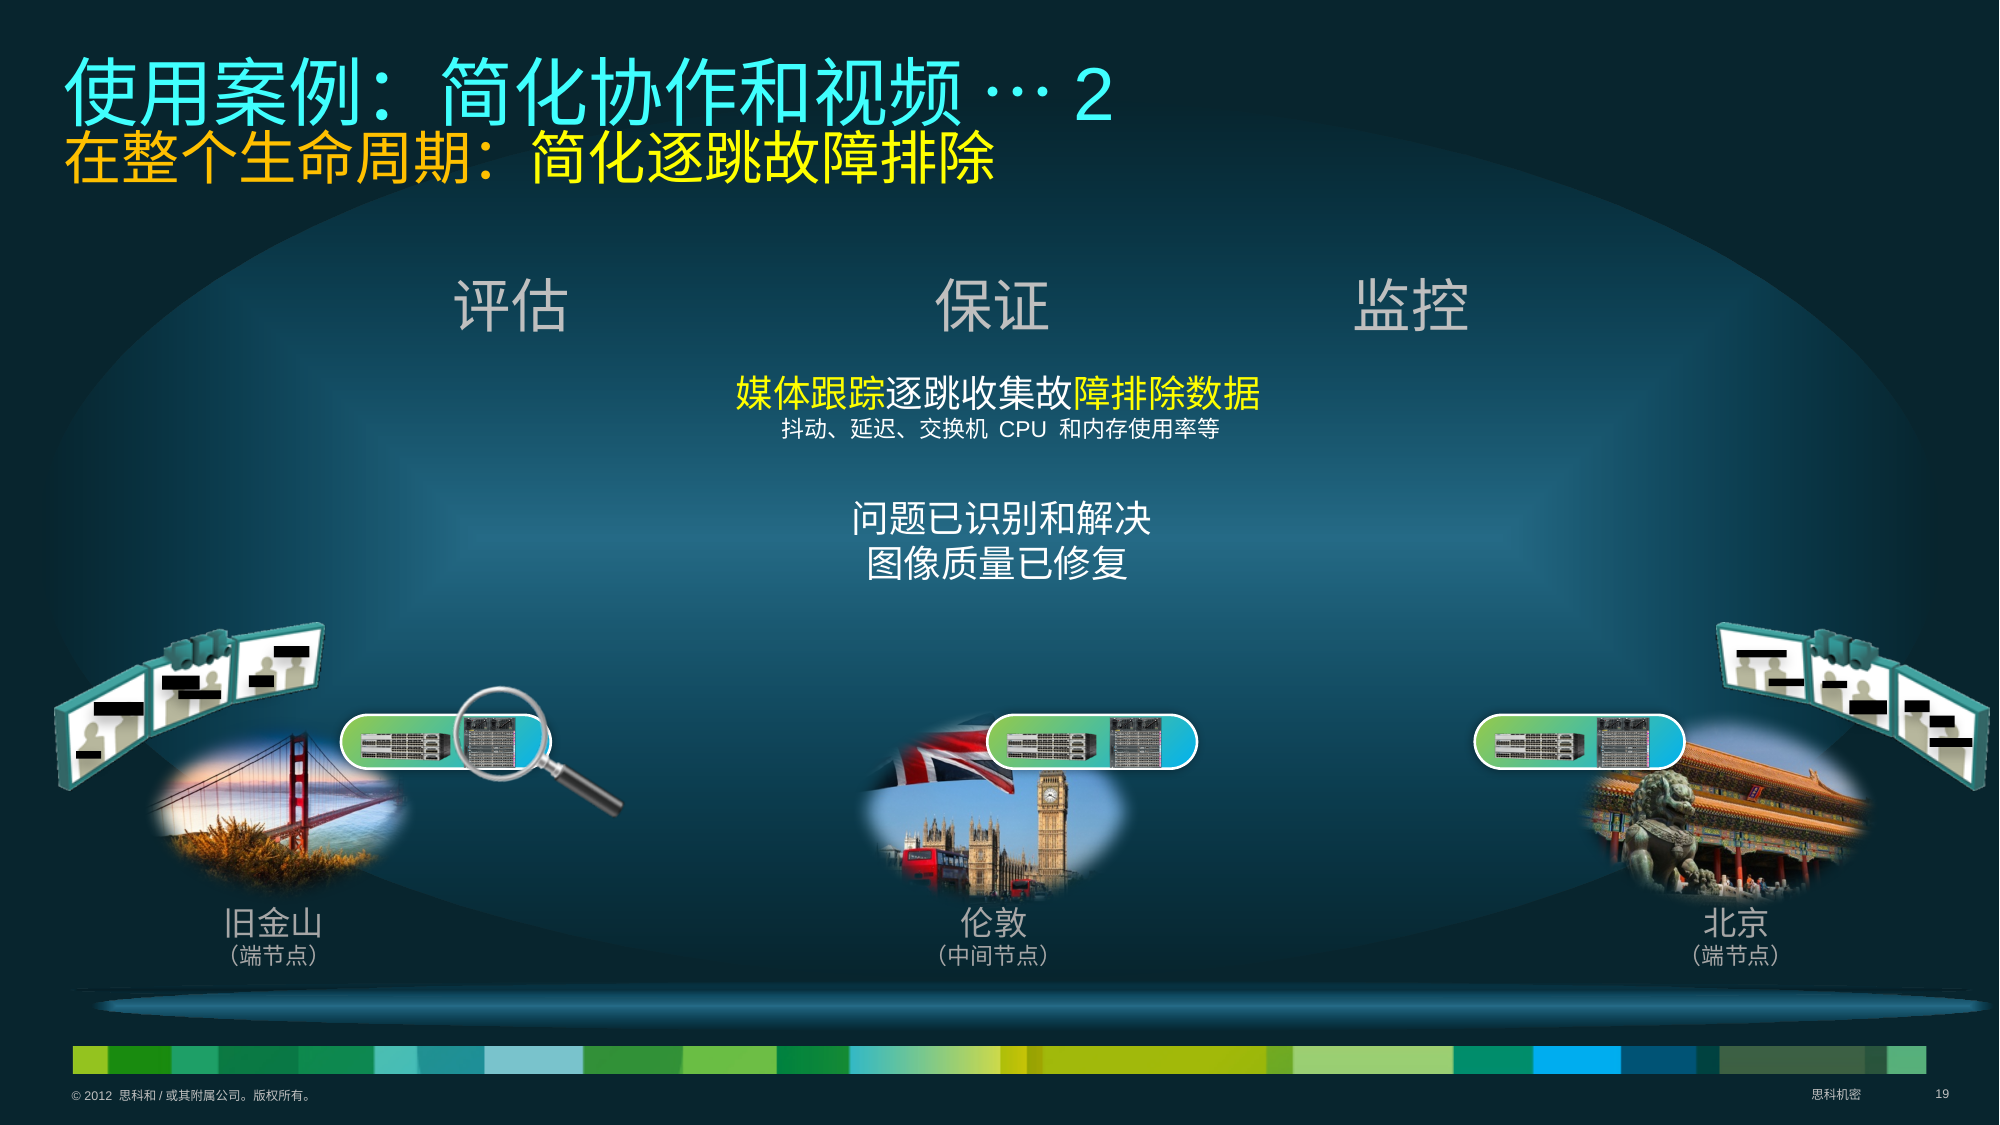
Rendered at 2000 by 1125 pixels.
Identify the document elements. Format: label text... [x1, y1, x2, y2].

title 使用案例：简化协作和视频 …2 在整个生命周期：简化逐跳故障排除 [50, 60, 1929, 198]
text_box 保证 [919, 261, 1066, 347]
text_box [986, 714, 1198, 778]
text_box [69, 980, 1995, 1032]
text_box 伦敦 （中间节点） [910, 924, 1078, 977]
picture [438, 658, 643, 855]
text_box 北京 （端节点） [1664, 924, 1809, 977]
picture [54, 621, 422, 908]
picture [1569, 621, 1990, 916]
picture [72, 1046, 1533, 1074]
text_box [340, 714, 447, 778]
text_box 监控 [1338, 261, 1485, 347]
text_box 旧金山 （端节点） [201, 915, 347, 977]
picture [846, 706, 1145, 916]
text_box 问题已识别和解决 图像质量已修复 [699, 487, 1313, 593]
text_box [1474, 714, 1685, 778]
text_box 评估 [438, 261, 585, 347]
text_box [35, 198, 1944, 980]
picture [1697, 1046, 1927, 1074]
text_box 媒体跟踪逐跳收集故障排除数据 抖动、延迟、交换机 CPU 和内存使用率等 [497, 362, 1499, 450]
